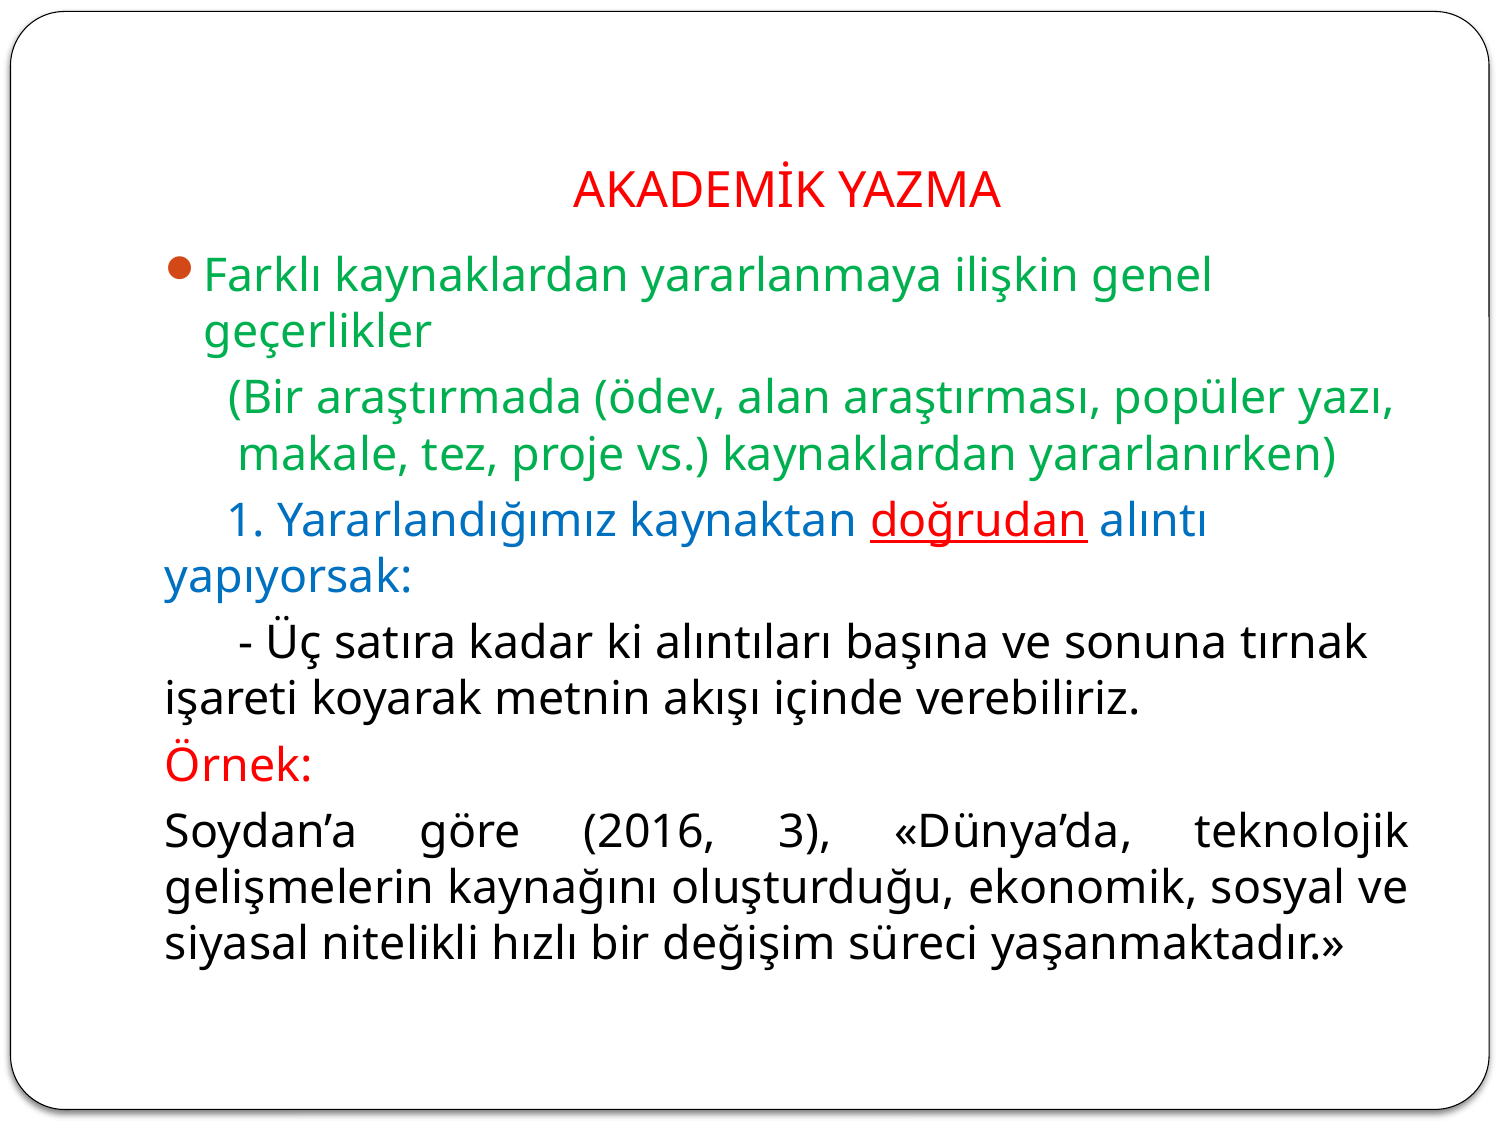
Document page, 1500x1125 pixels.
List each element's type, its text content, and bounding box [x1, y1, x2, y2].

title AKADEMİK YAZMA [150, 45, 1425, 233]
list Farklı kaynaklardan yararlanmaya ilişkin genel geçerlikler (Bir araştırmada (ödev, alan araştırması, popüler yazı, makale, tez, proje vs.) kaynaklardan yararlanırken) 1. Yararlandığımız kaynaktan doğrudan alıntı yapıyorsak: - Üç satıra kadar ki alıntıları başına ve sonuna tırnak işareti koyarak metnin akışı içinde verebiliriz. Örnek: Soydan’a göre (2016, 3), «Dünya’da, teknolojik gelişmelerin kaynağını oluşturduğu, ekonomik, sosyal ve siyasal nitelikli hızlı bir değişim süreci yaşanmaktadır.» [150, 237, 1425, 988]
